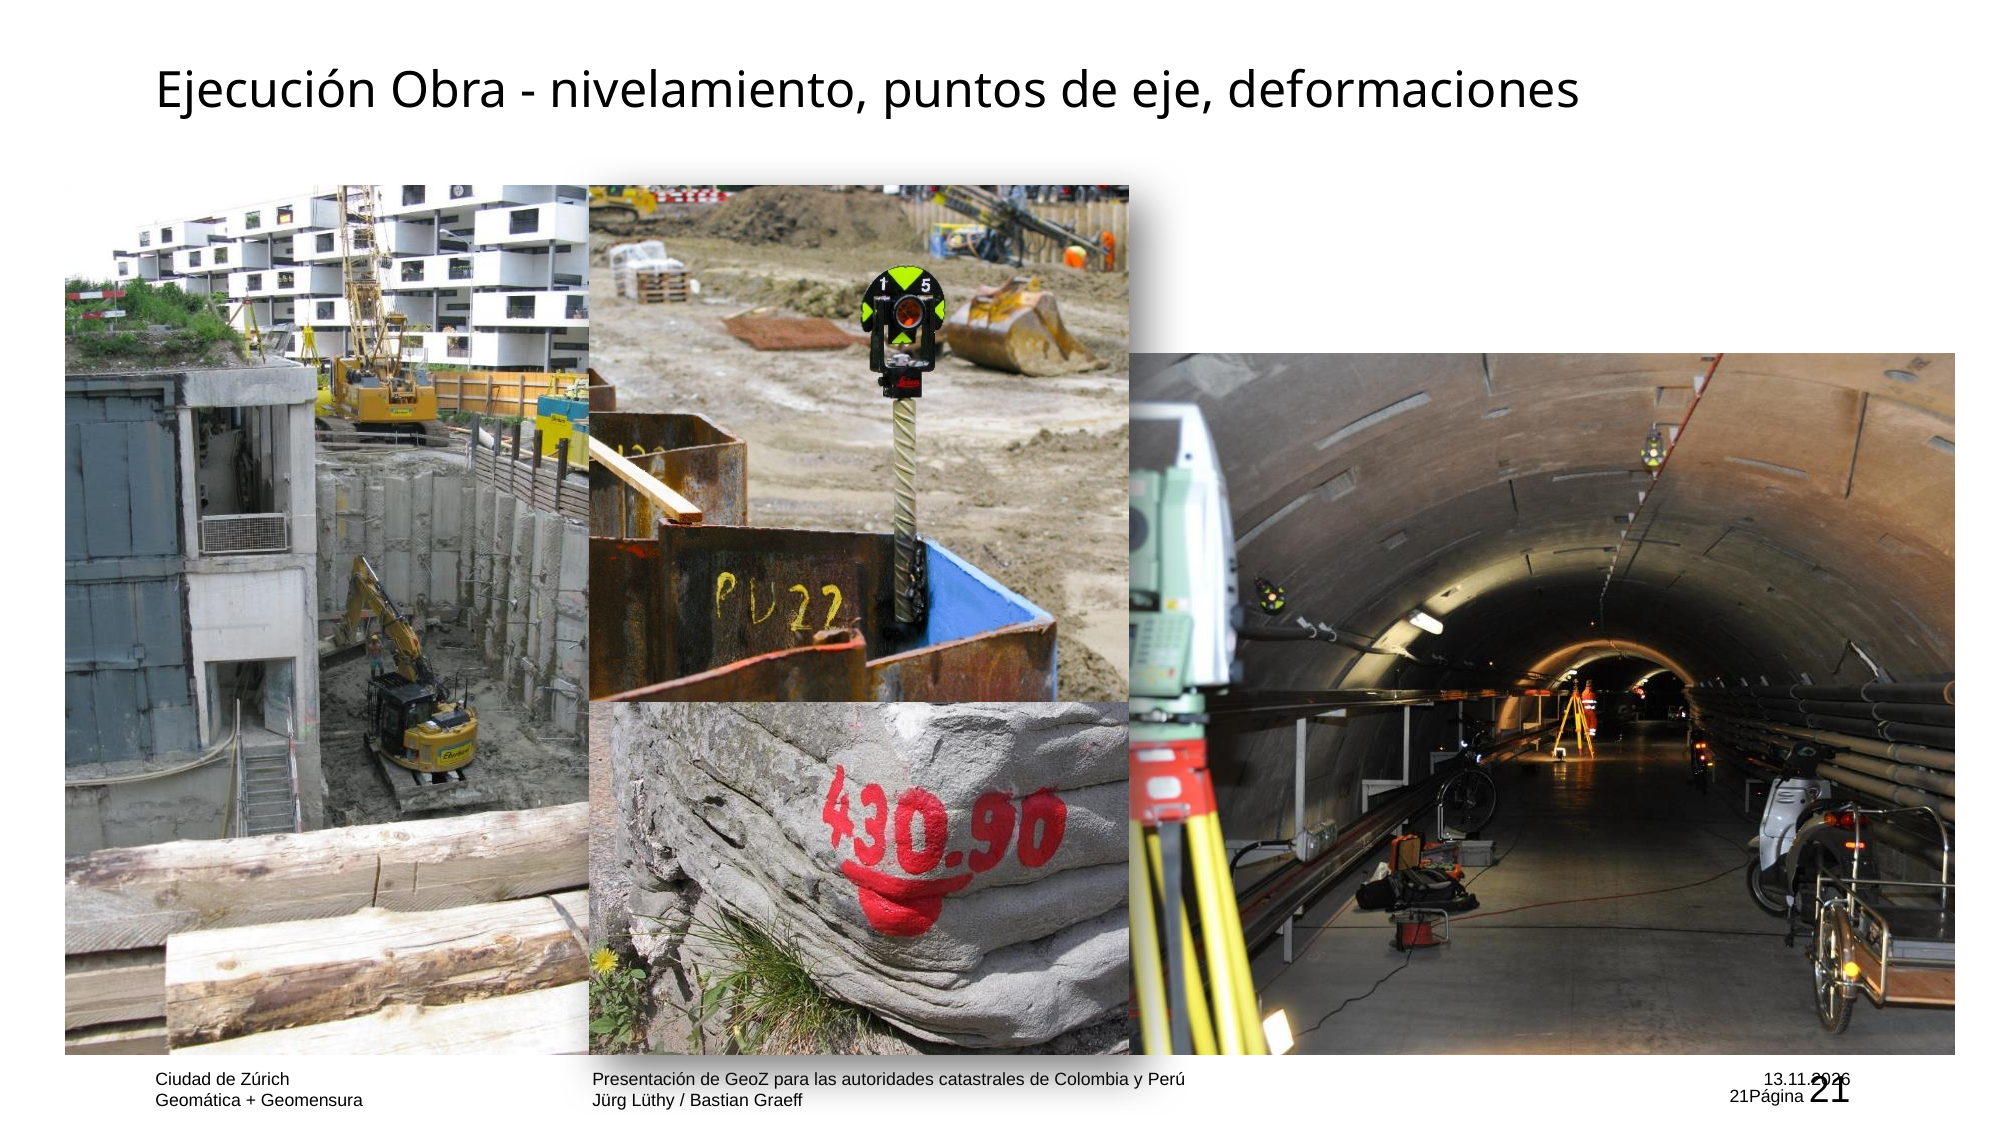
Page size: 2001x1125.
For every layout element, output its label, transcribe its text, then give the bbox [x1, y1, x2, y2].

picture [65, 185, 1955, 1056]
title Ejecución Obra - nivelamiento, puntos de eje, deformaciones [155, 50, 1944, 122]
